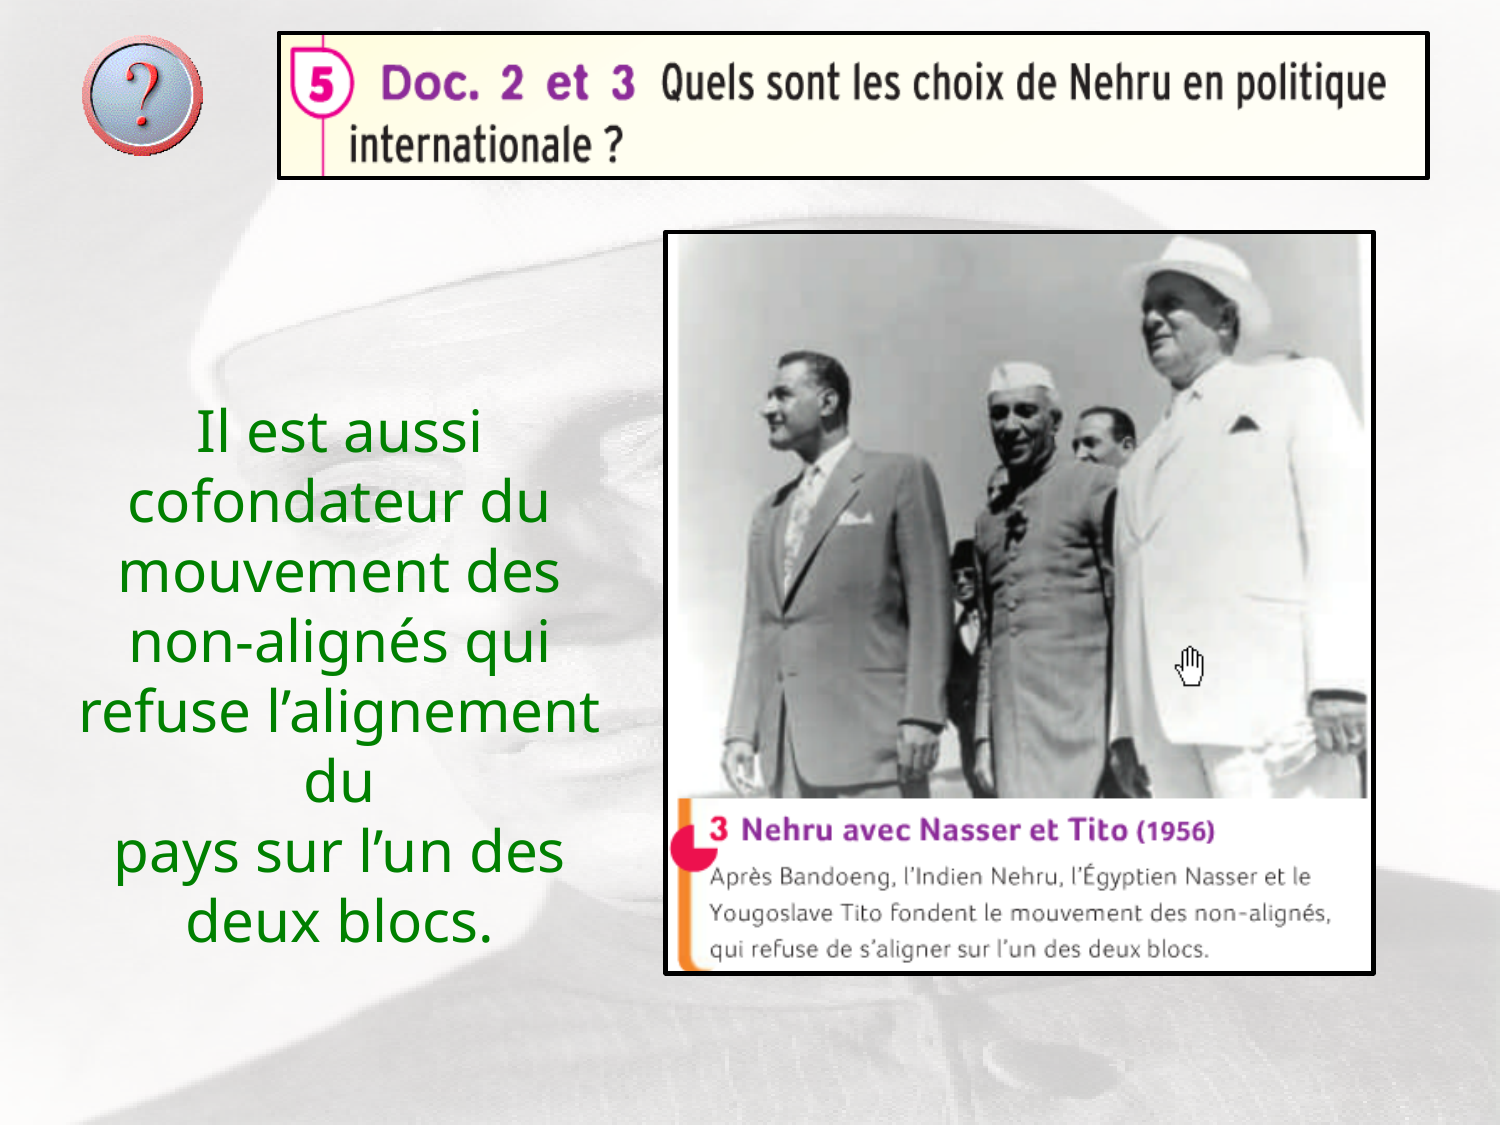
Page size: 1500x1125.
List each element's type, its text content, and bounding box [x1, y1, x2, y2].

picture [81, 34, 204, 157]
picture [667, 234, 1372, 972]
picture [280, 34, 1426, 176]
text_box Il est aussi cofondateur du mouvement des non-alignés qui refuse l’alignement du pays sur l’un des deux blocs. [35, 386, 645, 962]
